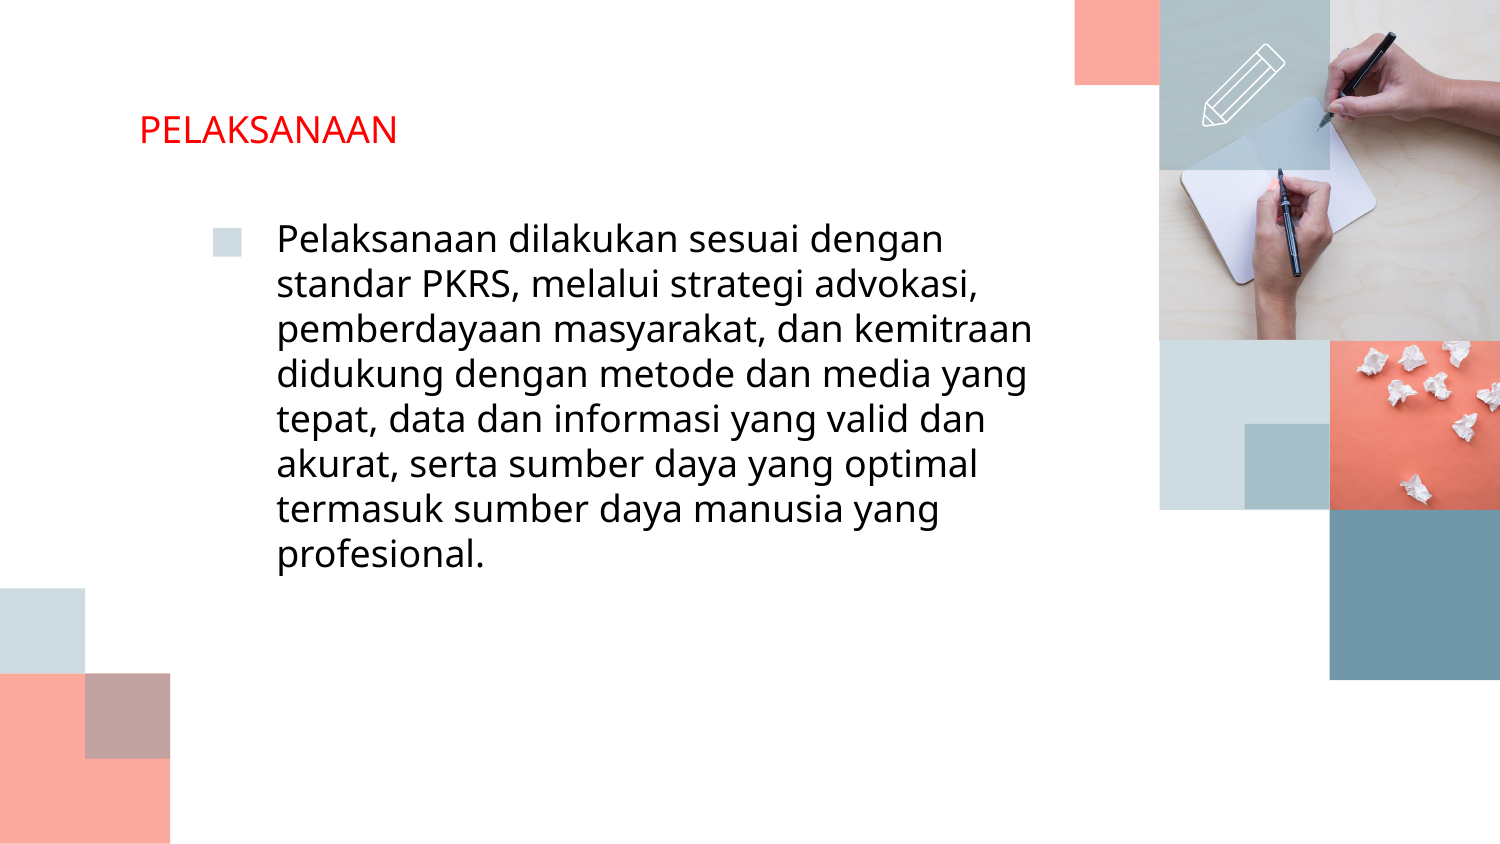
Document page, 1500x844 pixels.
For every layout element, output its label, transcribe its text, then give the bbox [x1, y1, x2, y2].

title PELAKSANAAN [123, 64, 799, 167]
picture [1159, 0, 1500, 509]
list Pelaksanaan dilakukan sesuai dengan standar PKRS, melalui strategi advokasi, pemberdayaan masyarakat, dan kemitraan didukung dengan metode dan media yang tepat, data dan informasi yang valid dan akurat, serta sumber daya yang optimal termasuk sumber daya manusia yang profesional. [194, 200, 1084, 644]
